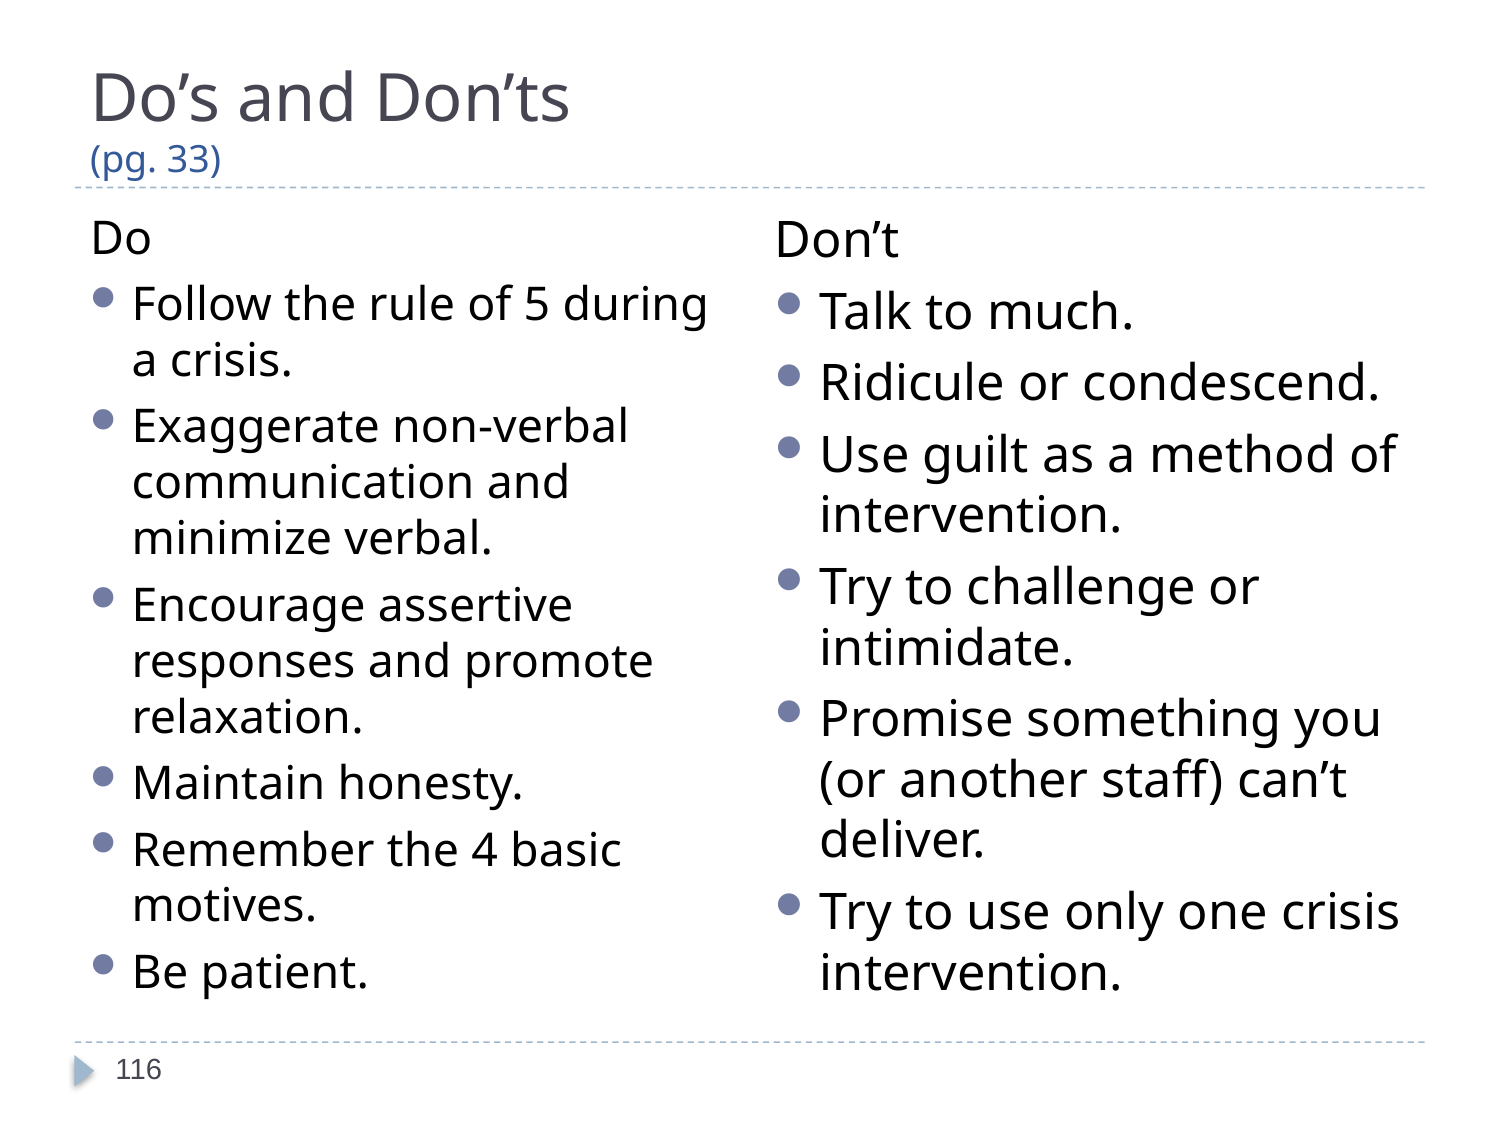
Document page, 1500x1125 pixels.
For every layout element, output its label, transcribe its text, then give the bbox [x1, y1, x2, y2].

title Do’s and Don’ts (pg. 33) [75, 37, 1425, 188]
slide_number 116 [100, 1042, 426, 1103]
list Don’t Talk to much. Ridicule or condescend. Use guilt as a method of intervention. Try to challenge or intimidate. Promise something you (or another staff) can’t deliver. Try to use only one crisis intervention. [759, 199, 1423, 1010]
list Do Follow the rule of 5 during a crisis. Exaggerate non-verbal communication and minimize verbal. Encourage assertive responses and promote relaxation. Maintain honesty. Remember the 4 basic motives. Be patient. [75, 200, 738, 1010]
